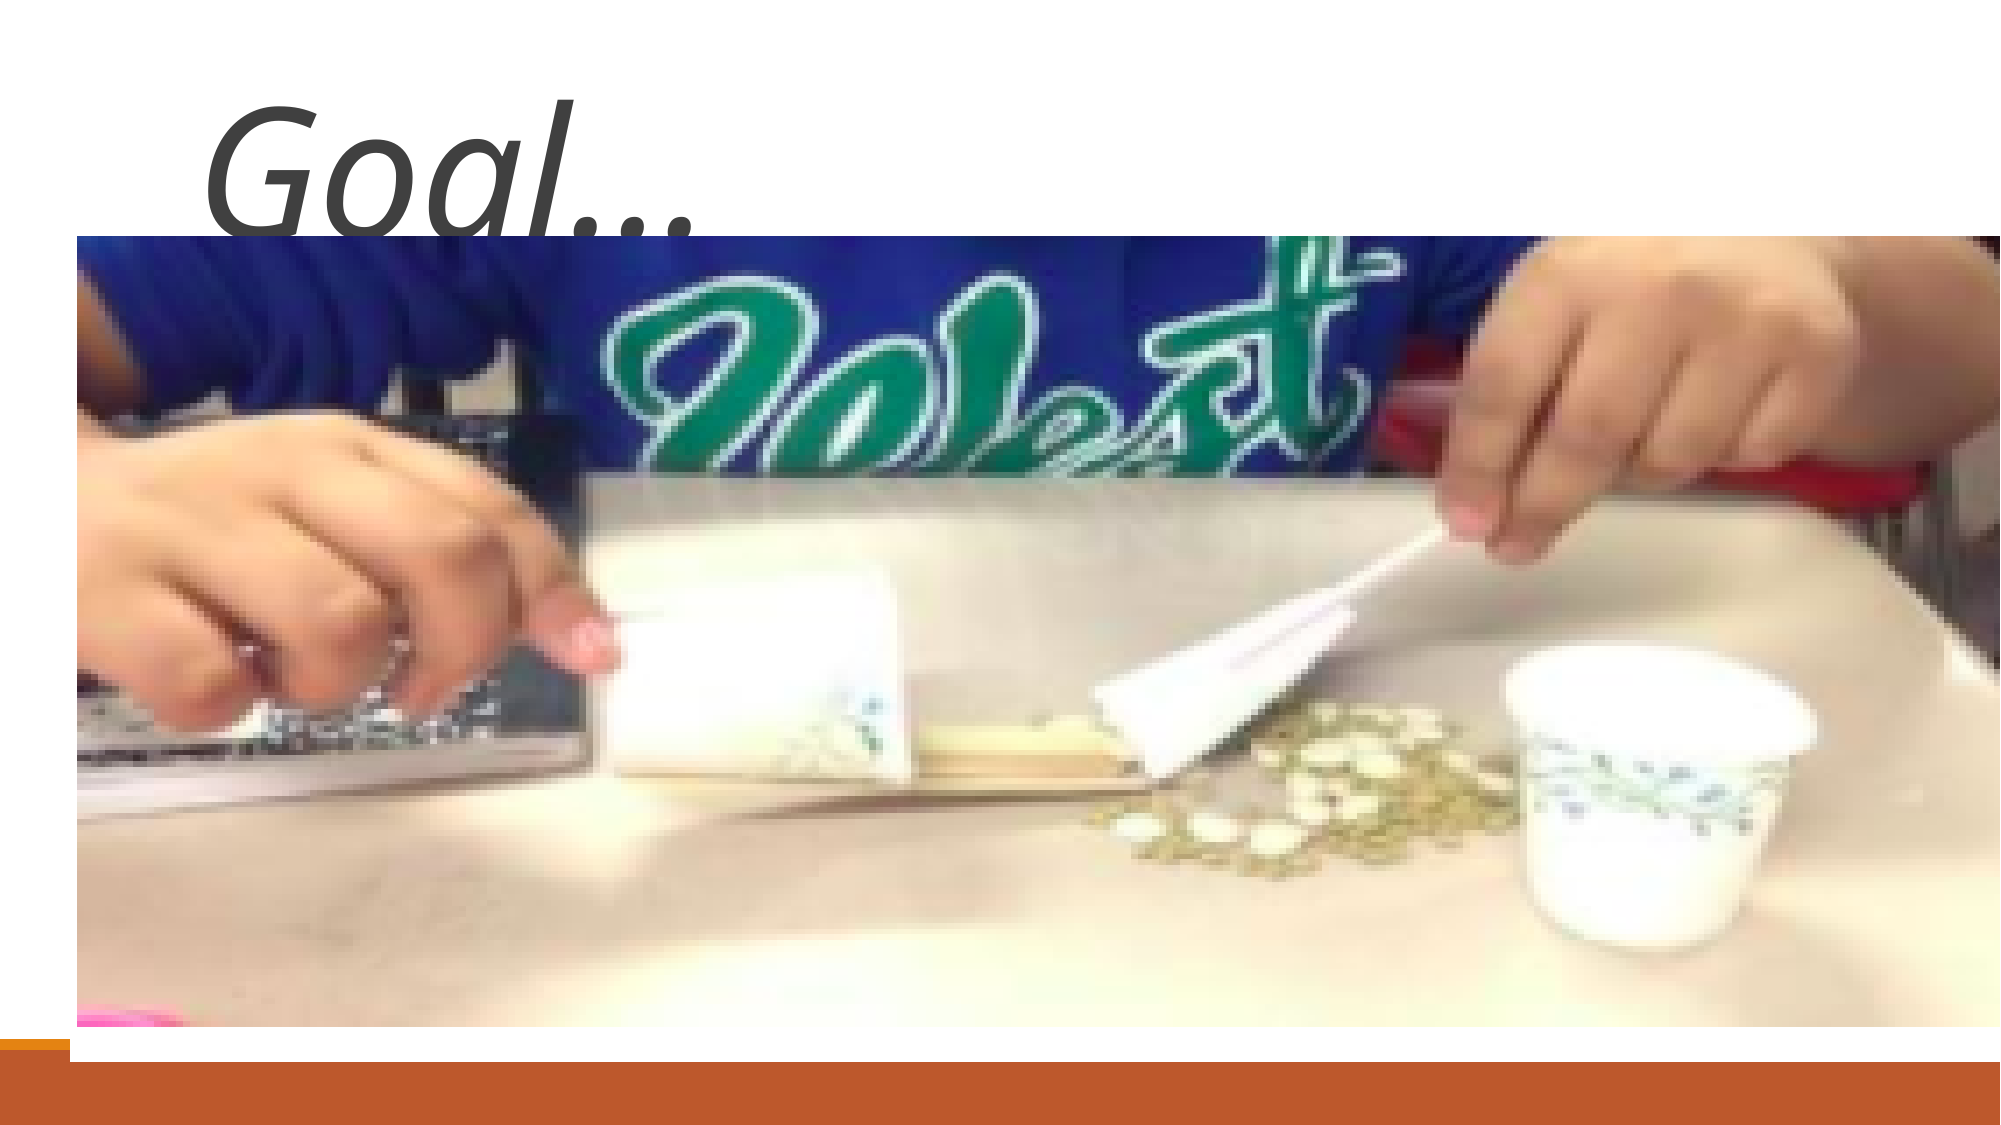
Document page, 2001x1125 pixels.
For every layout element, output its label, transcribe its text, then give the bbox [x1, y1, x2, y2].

picture [69, 235, 2000, 1062]
title Goal… [180, 47, 1830, 231]
